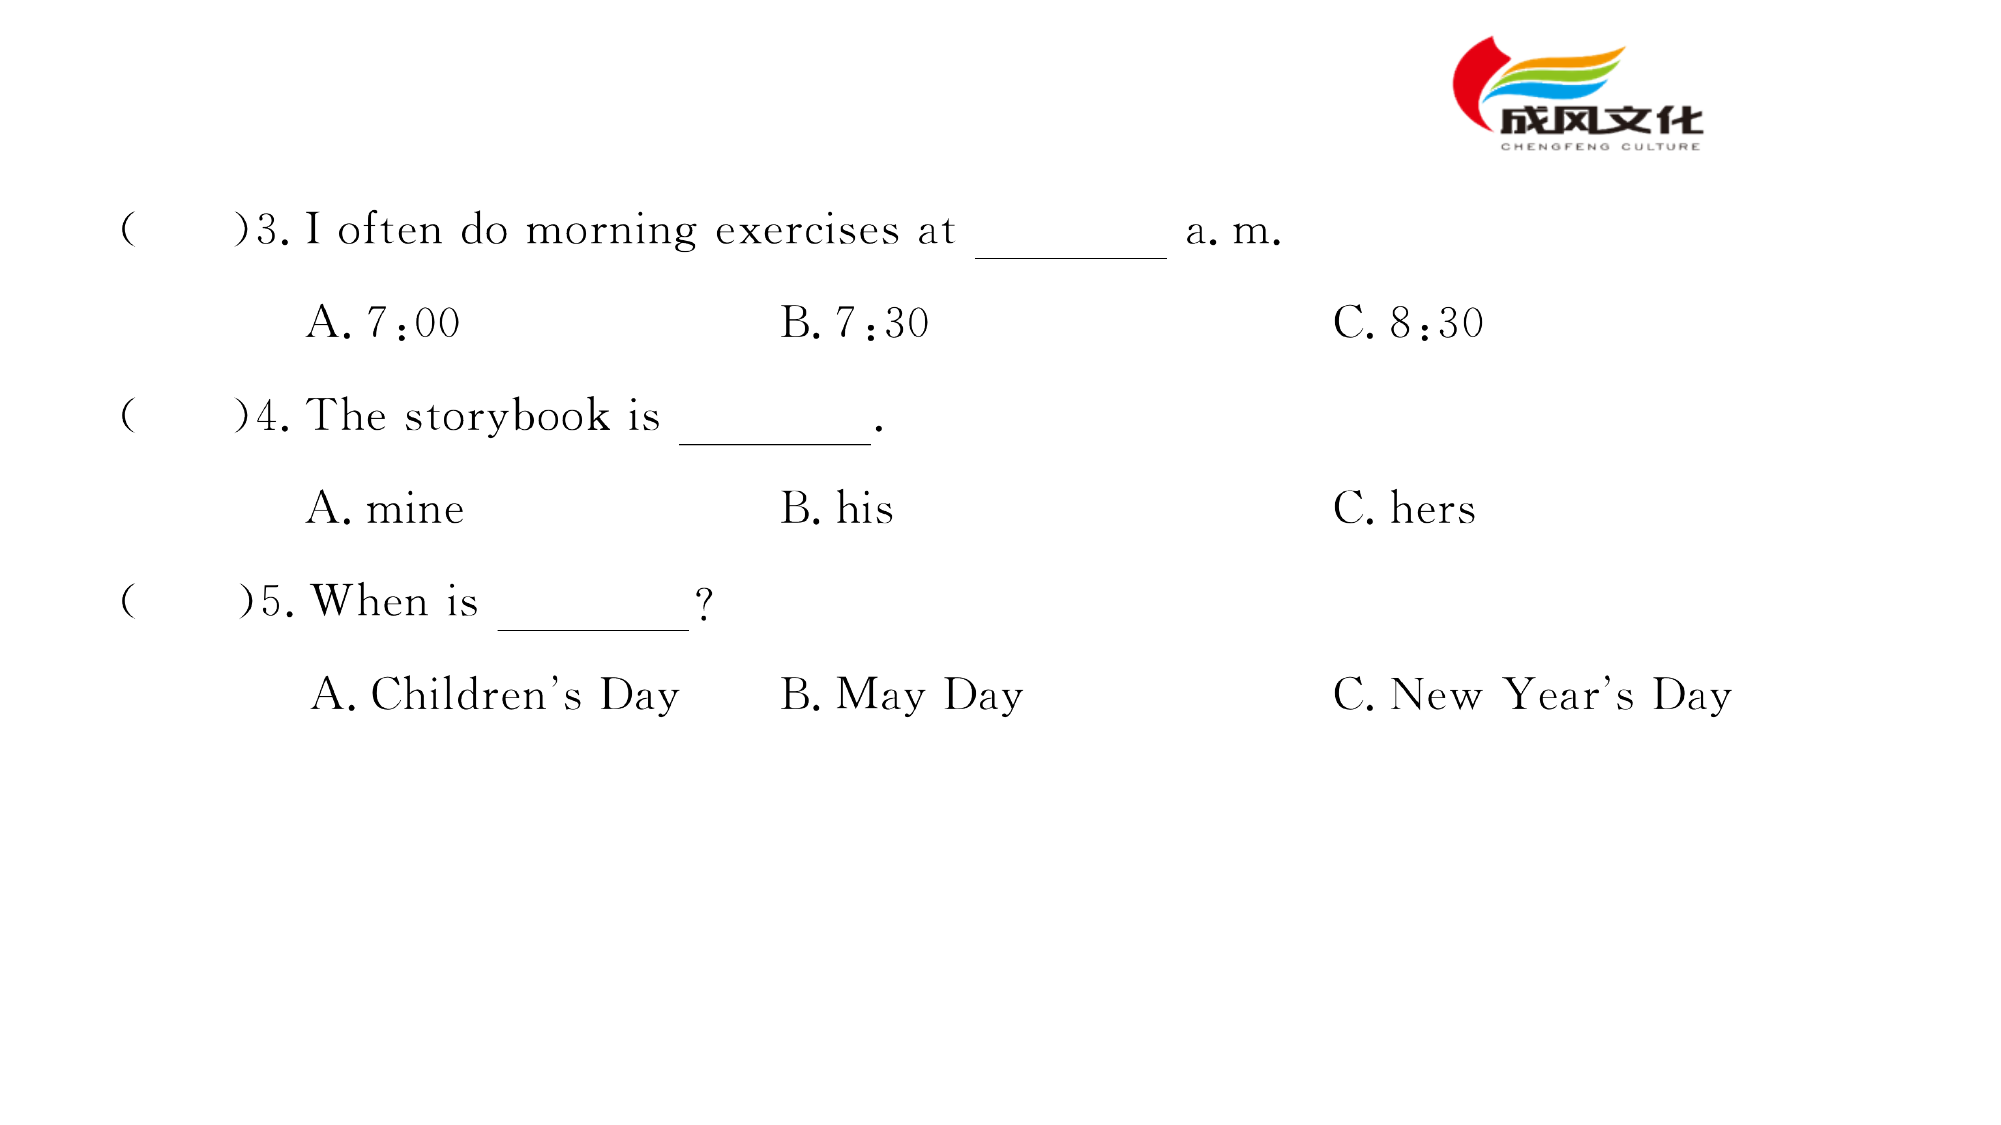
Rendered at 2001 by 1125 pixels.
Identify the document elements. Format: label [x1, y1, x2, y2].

picture [118, 30, 2000, 734]
